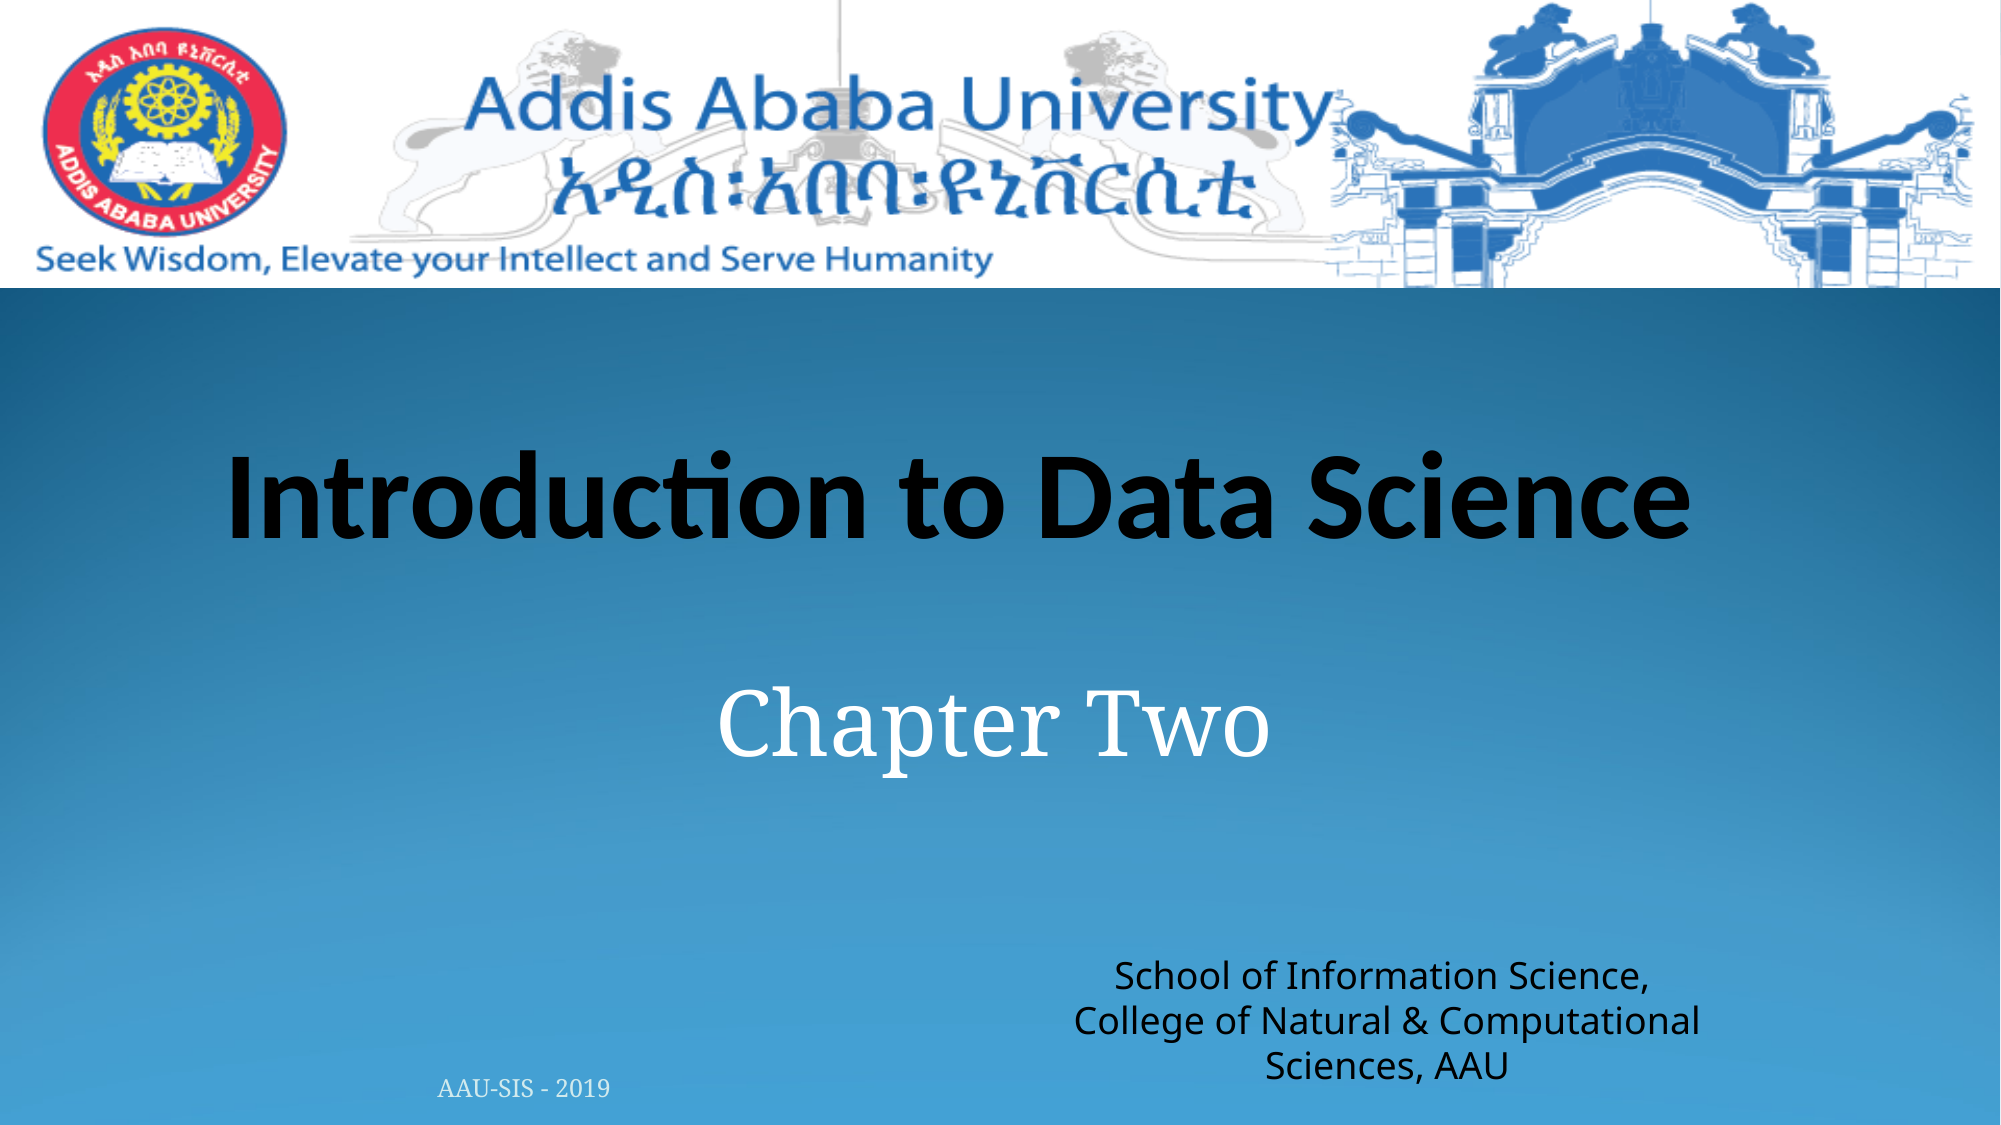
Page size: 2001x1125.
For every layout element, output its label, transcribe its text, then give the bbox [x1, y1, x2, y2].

title Introduction to Data Science [116, 386, 1835, 565]
text_box School of Information Science, College of Natural & Computational Sciences, AAU [1025, 944, 1750, 1095]
subtitle Chapter Two [249, 656, 1751, 802]
picture [0, 0, 2001, 1125]
footer AAU-SIS - 2019 [437, 1042, 988, 1103]
